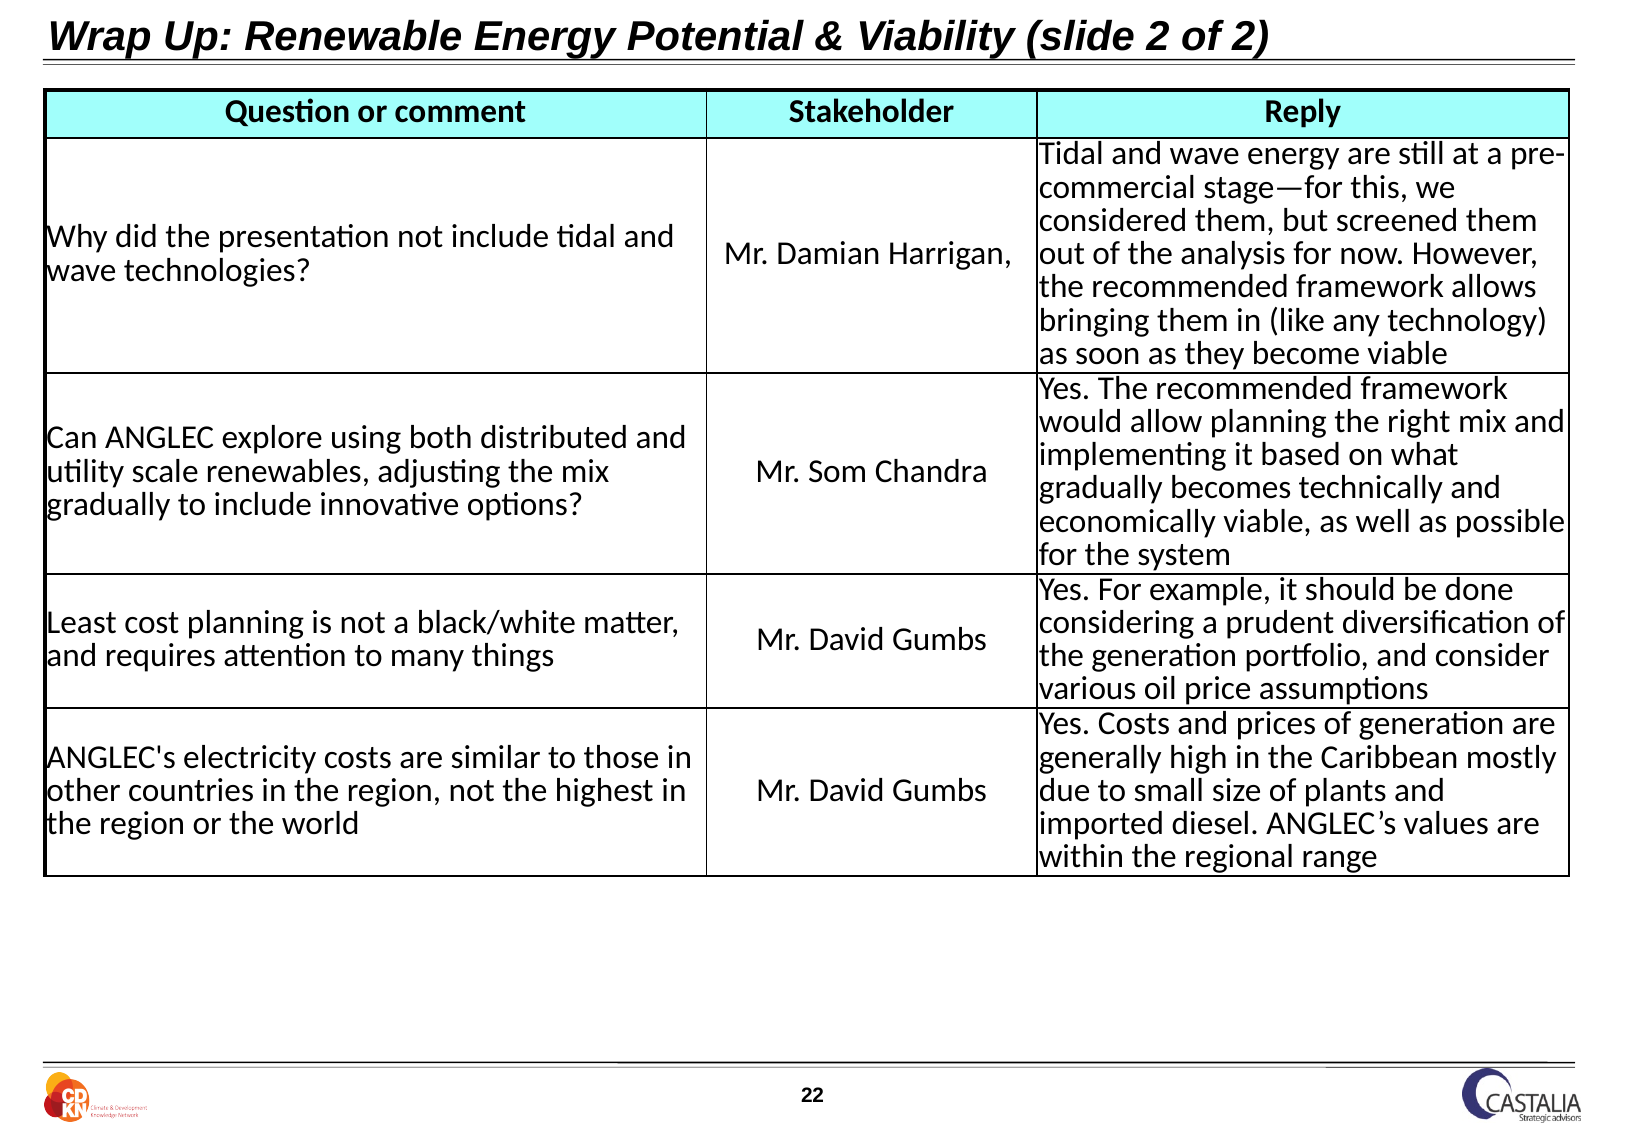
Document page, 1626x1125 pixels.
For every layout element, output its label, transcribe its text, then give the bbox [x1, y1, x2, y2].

title Wrap Up: Renewable Energy Potential & Viability (slide 2 of 2) [32, 1, 1571, 58]
table_cell Mr. Damian Harrigan, [707, 139, 1036, 372]
table_cell Least cost planning is not a black/white matter, and requires attention to many things [47, 575, 706, 707]
table_header Reply [1038, 92, 1568, 137]
table_cell Yes. For example, it should be done considering a prudent diversification of the generation portfolio, and consider various oil price assumptions [1038, 575, 1568, 707]
slide_number 21 [656, 1074, 969, 1125]
table_cell ANGLEC's electricity costs are similar to those in other countries in the region, not the highest in the region or the world [47, 709, 706, 875]
table_cell Can ANGLEC explore using both distributed and utility scale renewables, adjusting the mix gradually to include innovative options? [47, 374, 706, 573]
table_cell Mr. David Gumbs [707, 575, 1036, 707]
table_cell Yes. Costs and prices of generation are generally high in the Caribbean mostly due to small size of plants and imported diesel. ANGLEC’s values are within the regional range [1038, 709, 1568, 875]
table_cell Mr. David Gumbs [707, 709, 1036, 875]
table_cell Why did the presentation not include tidal and wave technologies? [47, 139, 706, 372]
table_cell Yes. The recommended framework would allow planning the right mix and implementing it based on what gradually becomes technically and economically viable, as well as possible for the system [1038, 374, 1568, 573]
table_header Stakeholder [707, 92, 1036, 137]
picture [1462, 1068, 1581, 1123]
table_header Question or comment [47, 92, 706, 137]
table_cell Tidal and wave energy are still at a pre-commercial stage—for this, we considered them, but screened them out of the analysis for now. However, the recommended framework allows bringing them in (like any technology) as soon as they become viable [1038, 139, 1568, 372]
table_cell Mr. Som Chandra [707, 374, 1036, 573]
picture [44, 1071, 148, 1122]
